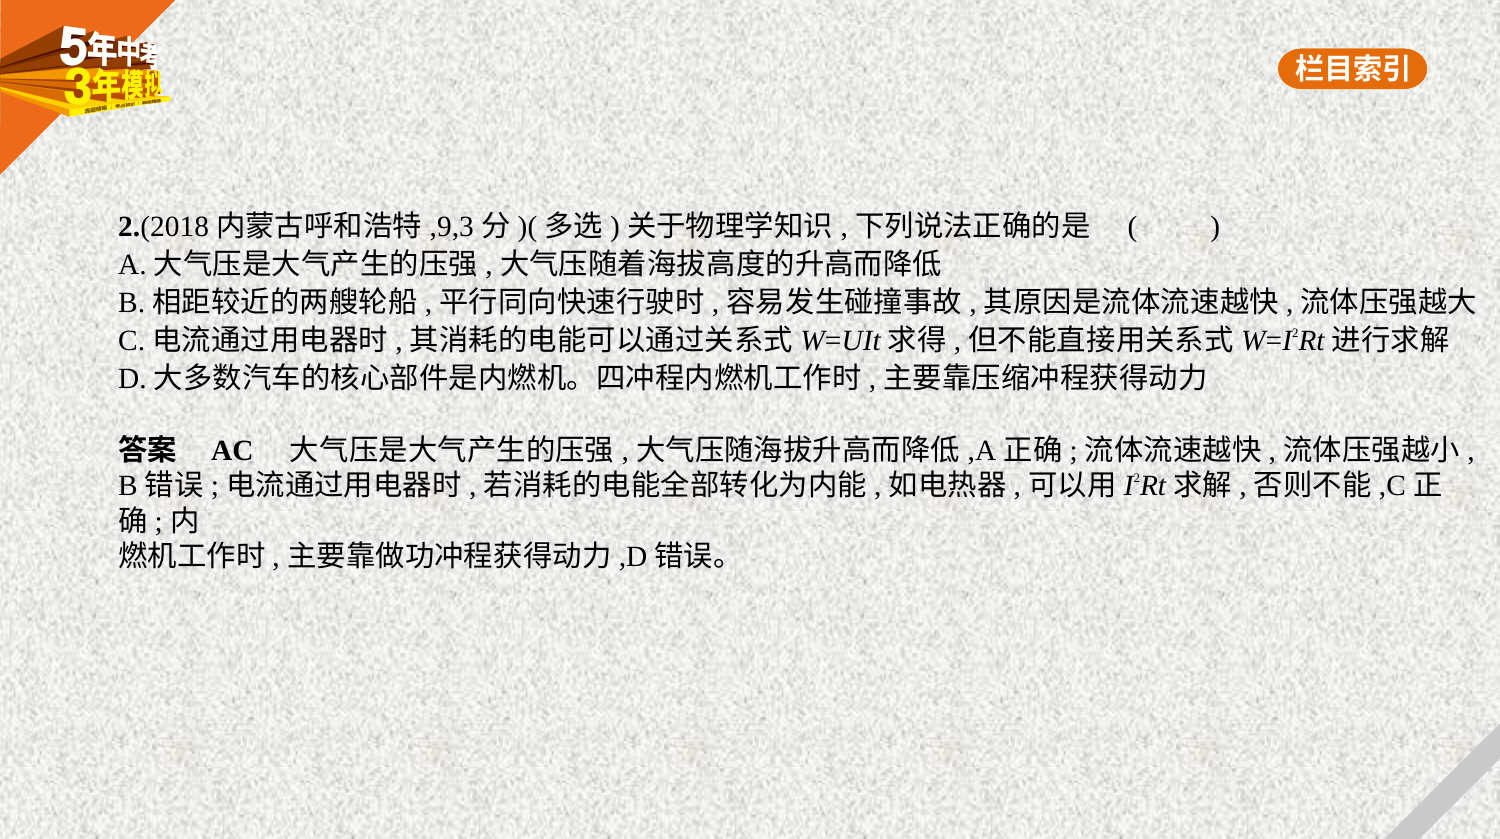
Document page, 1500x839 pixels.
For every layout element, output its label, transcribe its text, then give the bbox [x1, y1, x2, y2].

text_box 2.(2018内蒙古呼和浩特,9,3分)(多选)关于物理学知识,下列说法正确的是 ( ) A.大气压是大气产生的压强,大气压随着海拔高度的升高而降低 B.相距较近的两艘轮船,平行同向快速行驶时,容易发生碰撞事故,其原因是流体流速越快,流体压强越大 C.电流通过用电器时,其消耗的电能可以通过关系式W=UIt求得,但不能直接用关系式W=I2Rt进行求解 D.大多数汽车的核心部件是内燃机。四冲程内燃机工作时,主要靠压缩冲程获得动力 [118, 206, 1483, 395]
text_box 答案 AC 大气压是大气产生的压强,大气压随海拔升高而降低,A正确;流体流速越快,流体压强越小, B错误;电流通过用电器时,若消耗的电能全部转化为内能,如电热器,可以用I2Rt求解,否则不能,C正确;内 燃机工作时,主要靠做功冲程获得动力,D错误。 [118, 430, 1483, 573]
picture [0, 0, 1500, 839]
